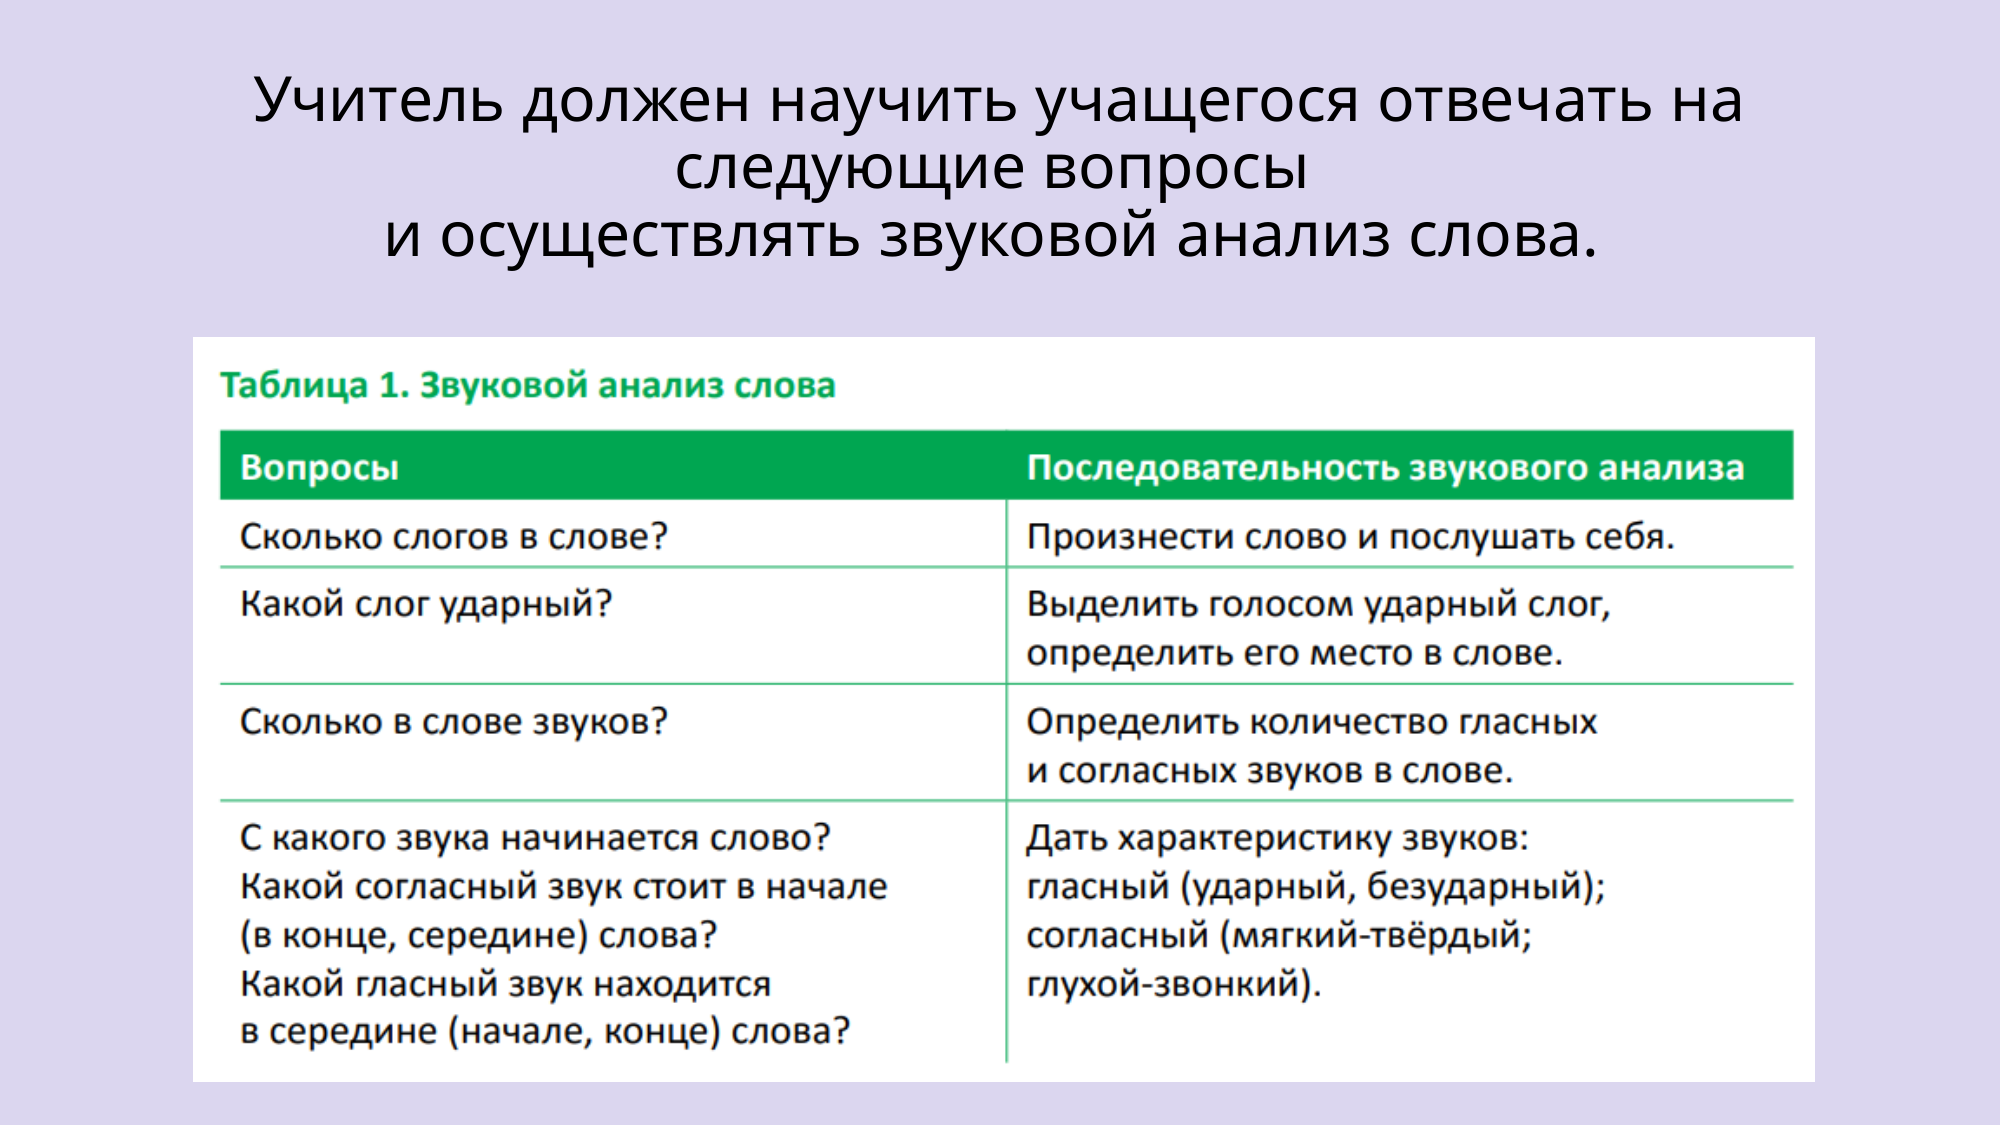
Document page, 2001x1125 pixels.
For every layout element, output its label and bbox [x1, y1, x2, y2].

text_box [0, 0, 2000, 1125]
list [193, 337, 1815, 1082]
